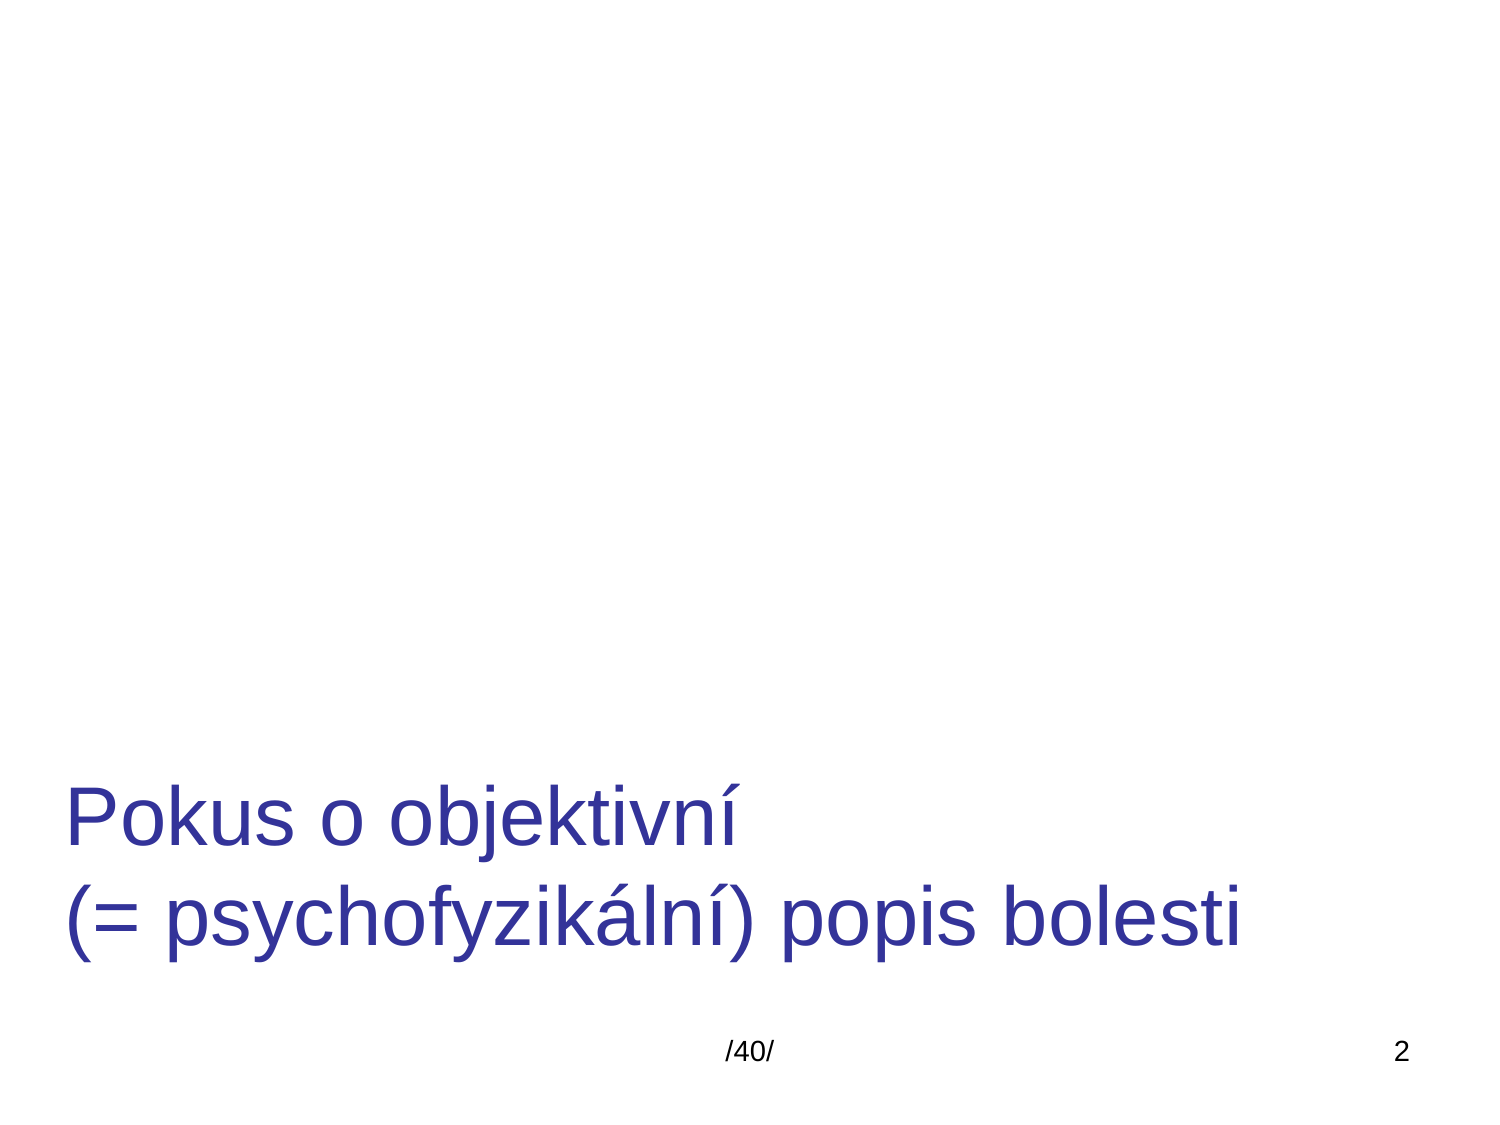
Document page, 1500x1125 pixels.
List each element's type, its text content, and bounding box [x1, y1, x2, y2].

text_box Pokus o objektivní (= psychofyzikální) popis bolesti [49, 675, 1388, 950]
slide_number 2 [1074, 1024, 1425, 1103]
footer /40/ [512, 1024, 988, 1103]
